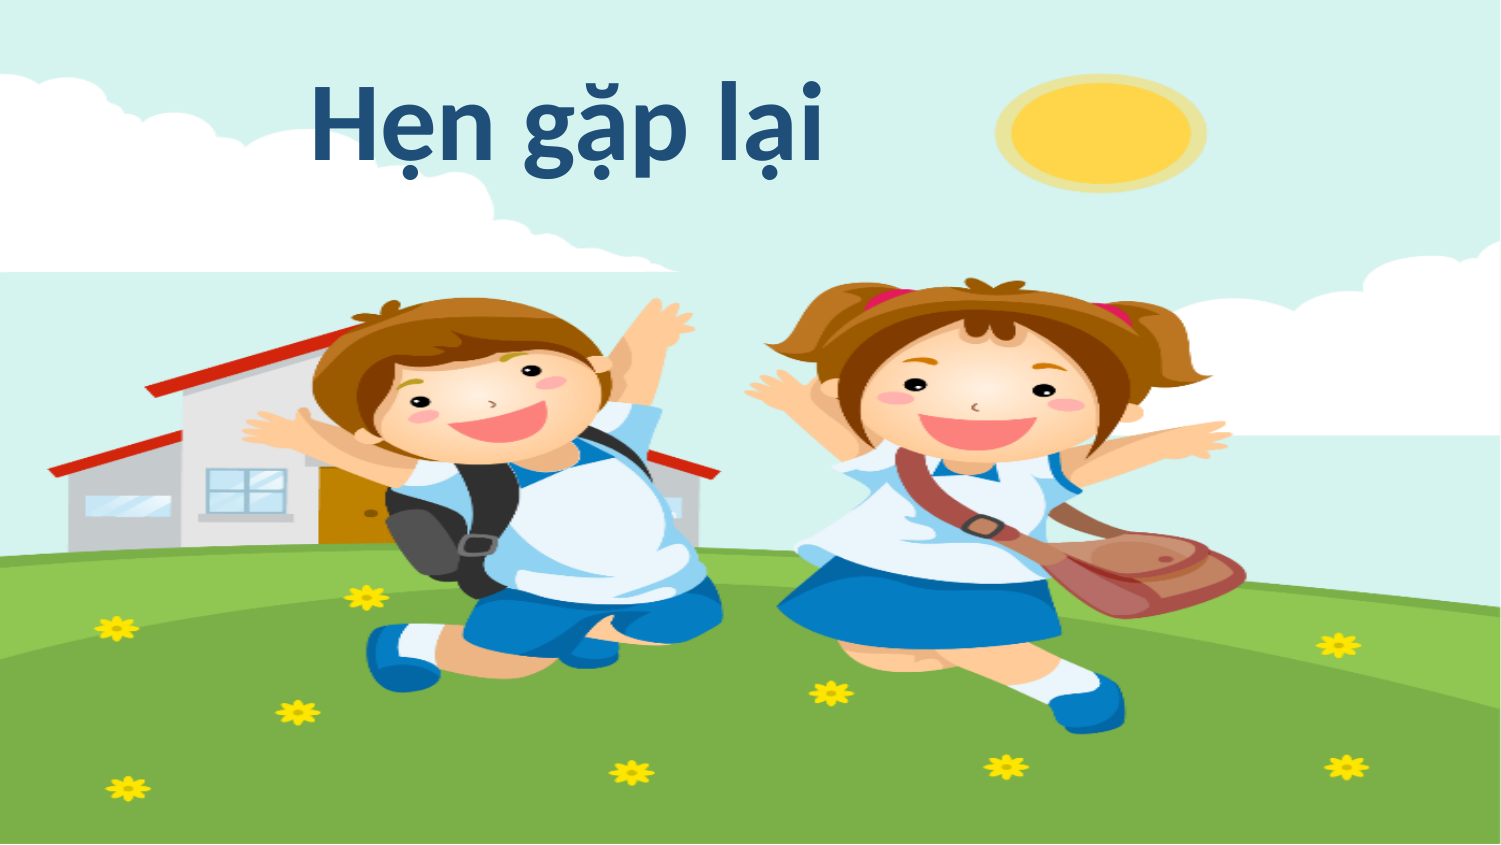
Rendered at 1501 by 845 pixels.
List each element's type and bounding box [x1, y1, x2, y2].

list [0, 0, 1501, 844]
